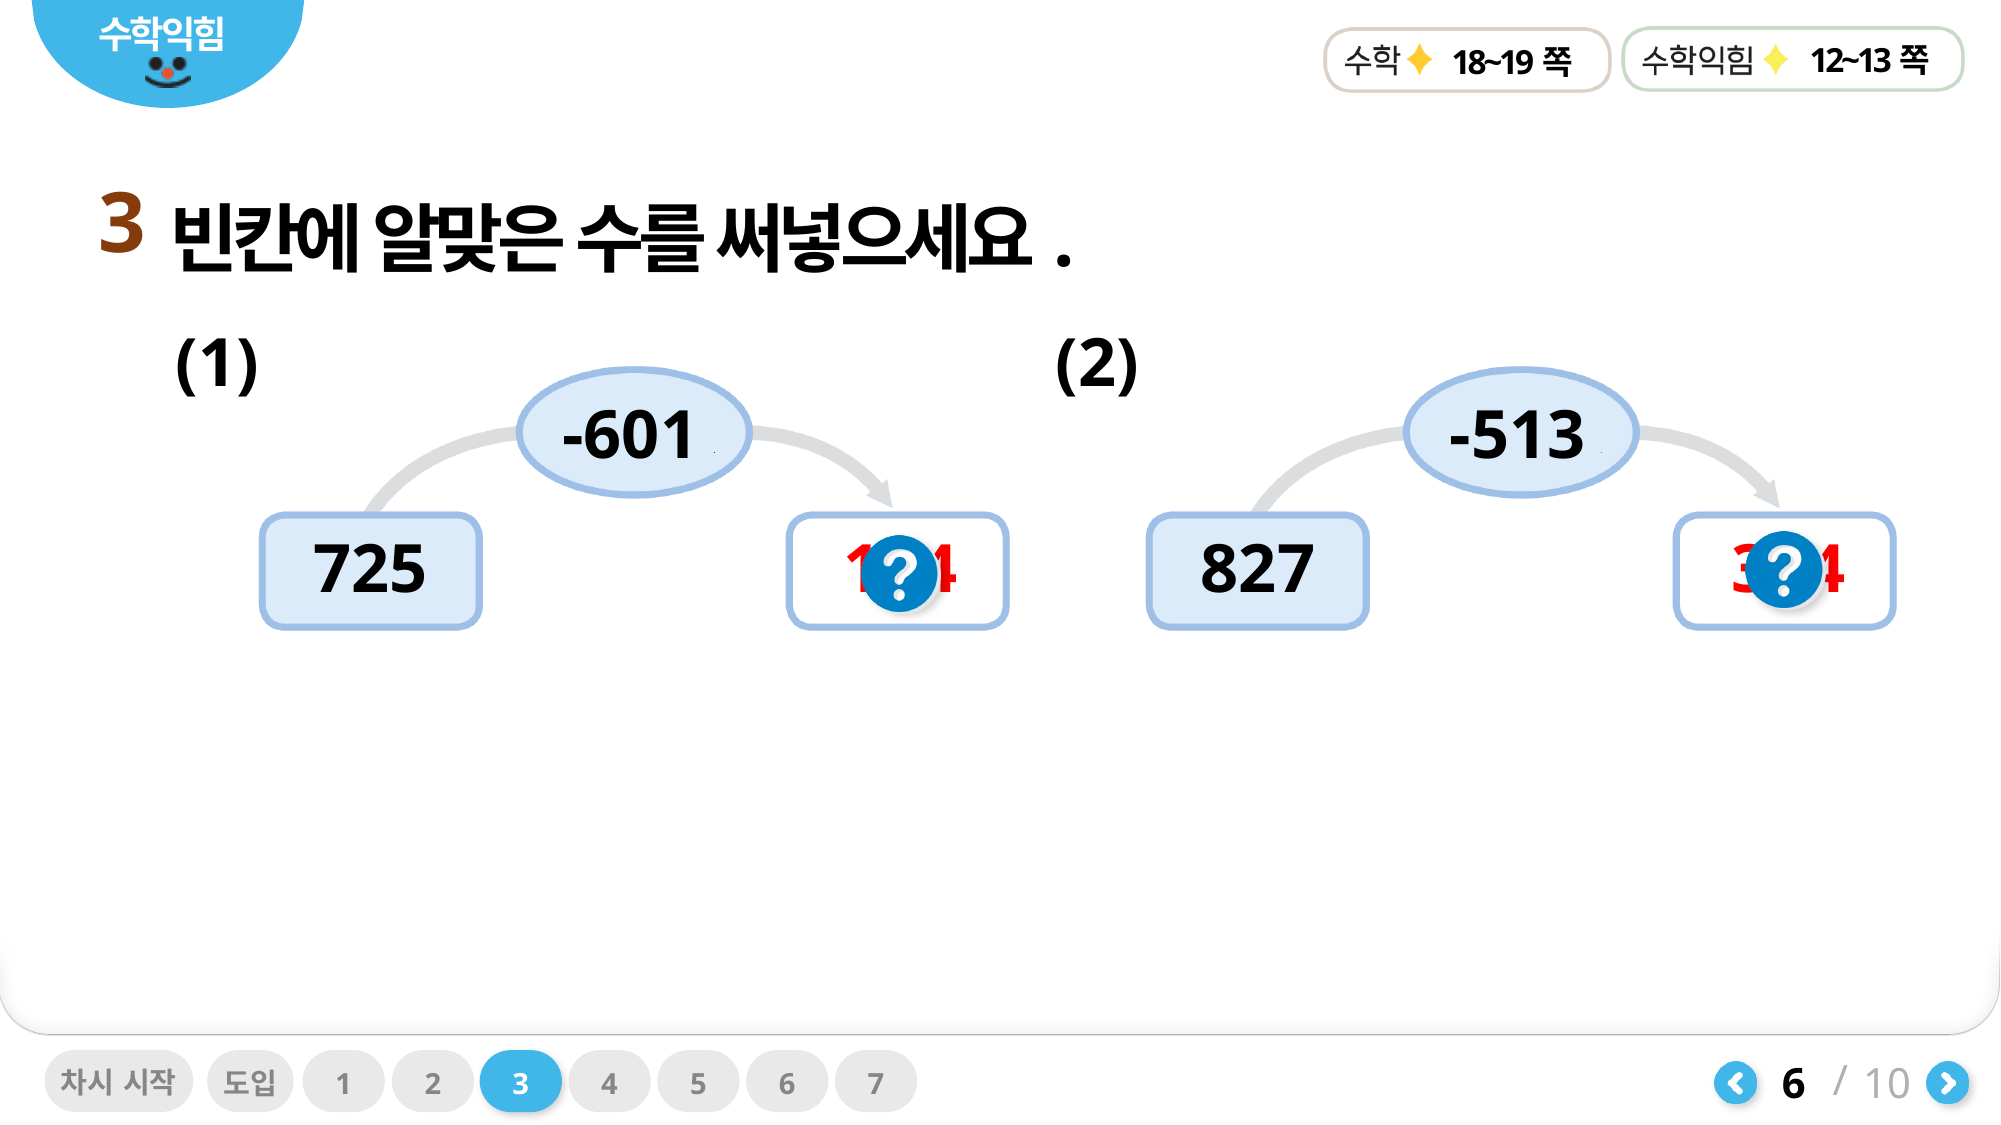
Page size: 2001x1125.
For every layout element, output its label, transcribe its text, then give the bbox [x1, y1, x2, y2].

text_box (1) [160, 312, 275, 408]
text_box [1137, 355, 1927, 646]
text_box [250, 355, 1040, 646]
picture [0, 929, 2000, 1125]
text_box 3 [83, 161, 161, 277]
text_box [38, 1048, 918, 1114]
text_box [1323, 26, 1965, 93]
picture [861, 535, 941, 614]
text_box (2) [1040, 312, 1155, 408]
picture [1745, 531, 1826, 610]
text_box 빈칸에 알맞은 수를 써넣으세요. [169, 173, 1866, 273]
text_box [1714, 1061, 1969, 1104]
picture [145, 57, 191, 88]
